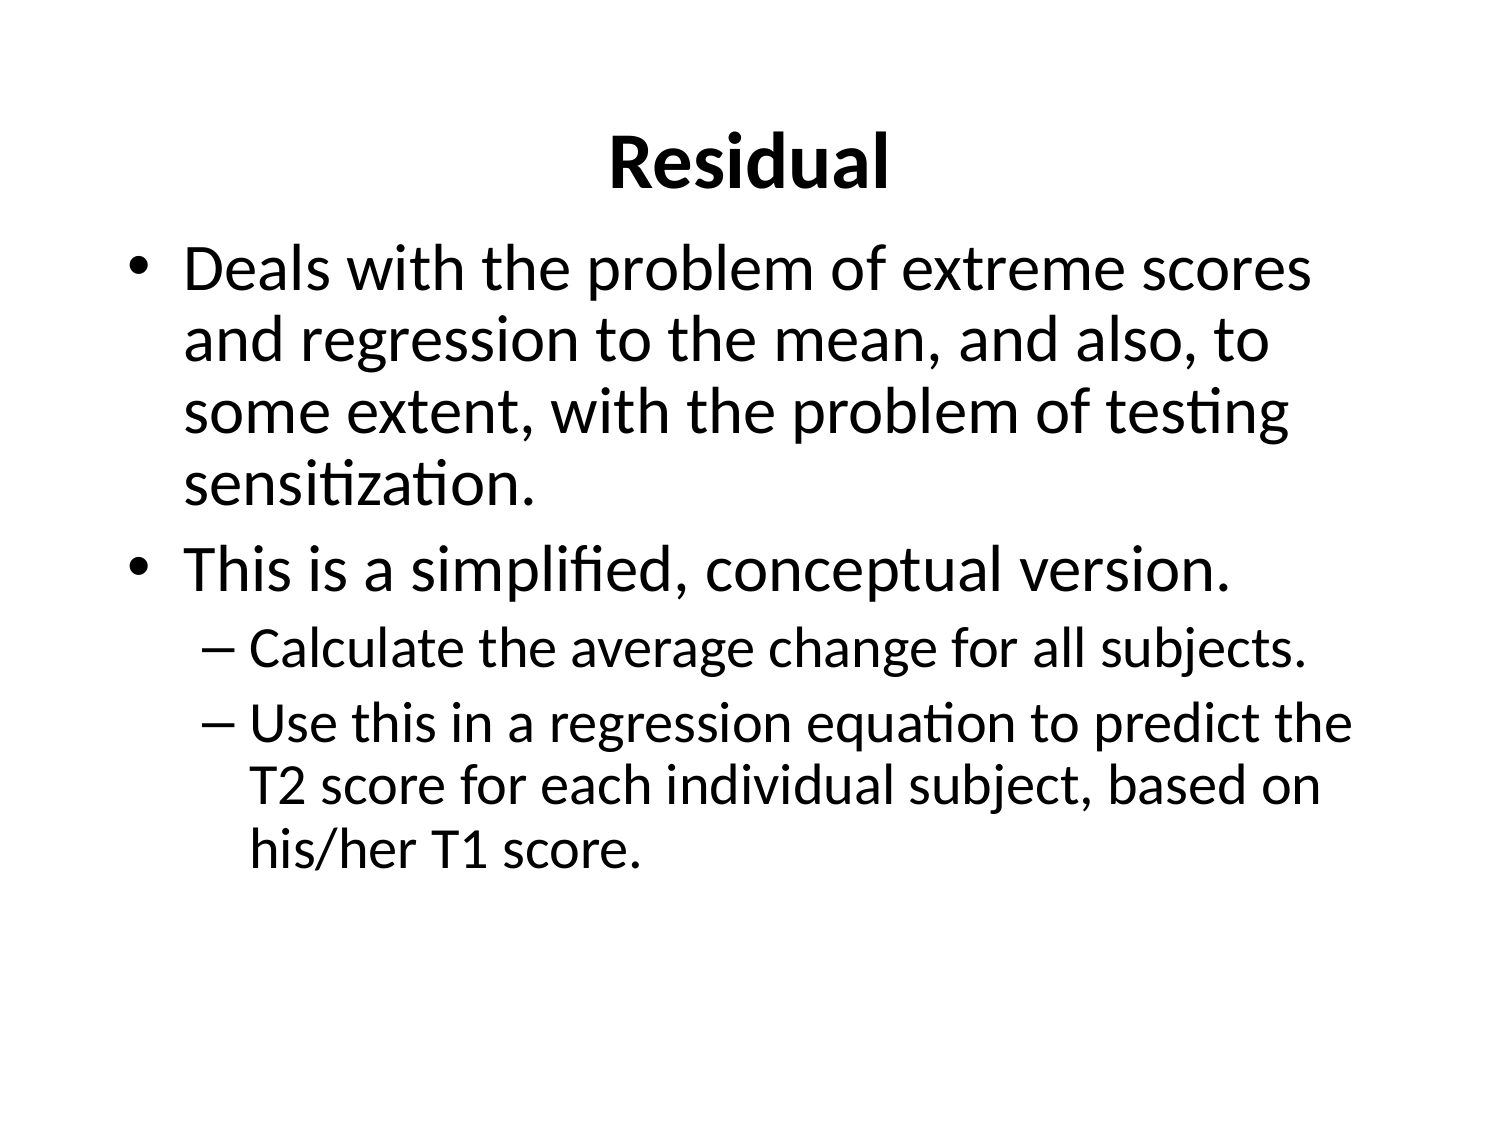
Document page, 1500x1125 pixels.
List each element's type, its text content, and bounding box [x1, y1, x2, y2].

list Deals with the problem of extreme scores and regression to the mean, and also, to some extent, with the problem of testing sensitization. This is a simplified, conceptual version. Calculate the average change for all subjects. Use this in a regression equation to predict the T2 score for each individual subject, based on his/her T1 score. [112, 224, 1388, 1000]
title Residual [112, 99, 1388, 213]
